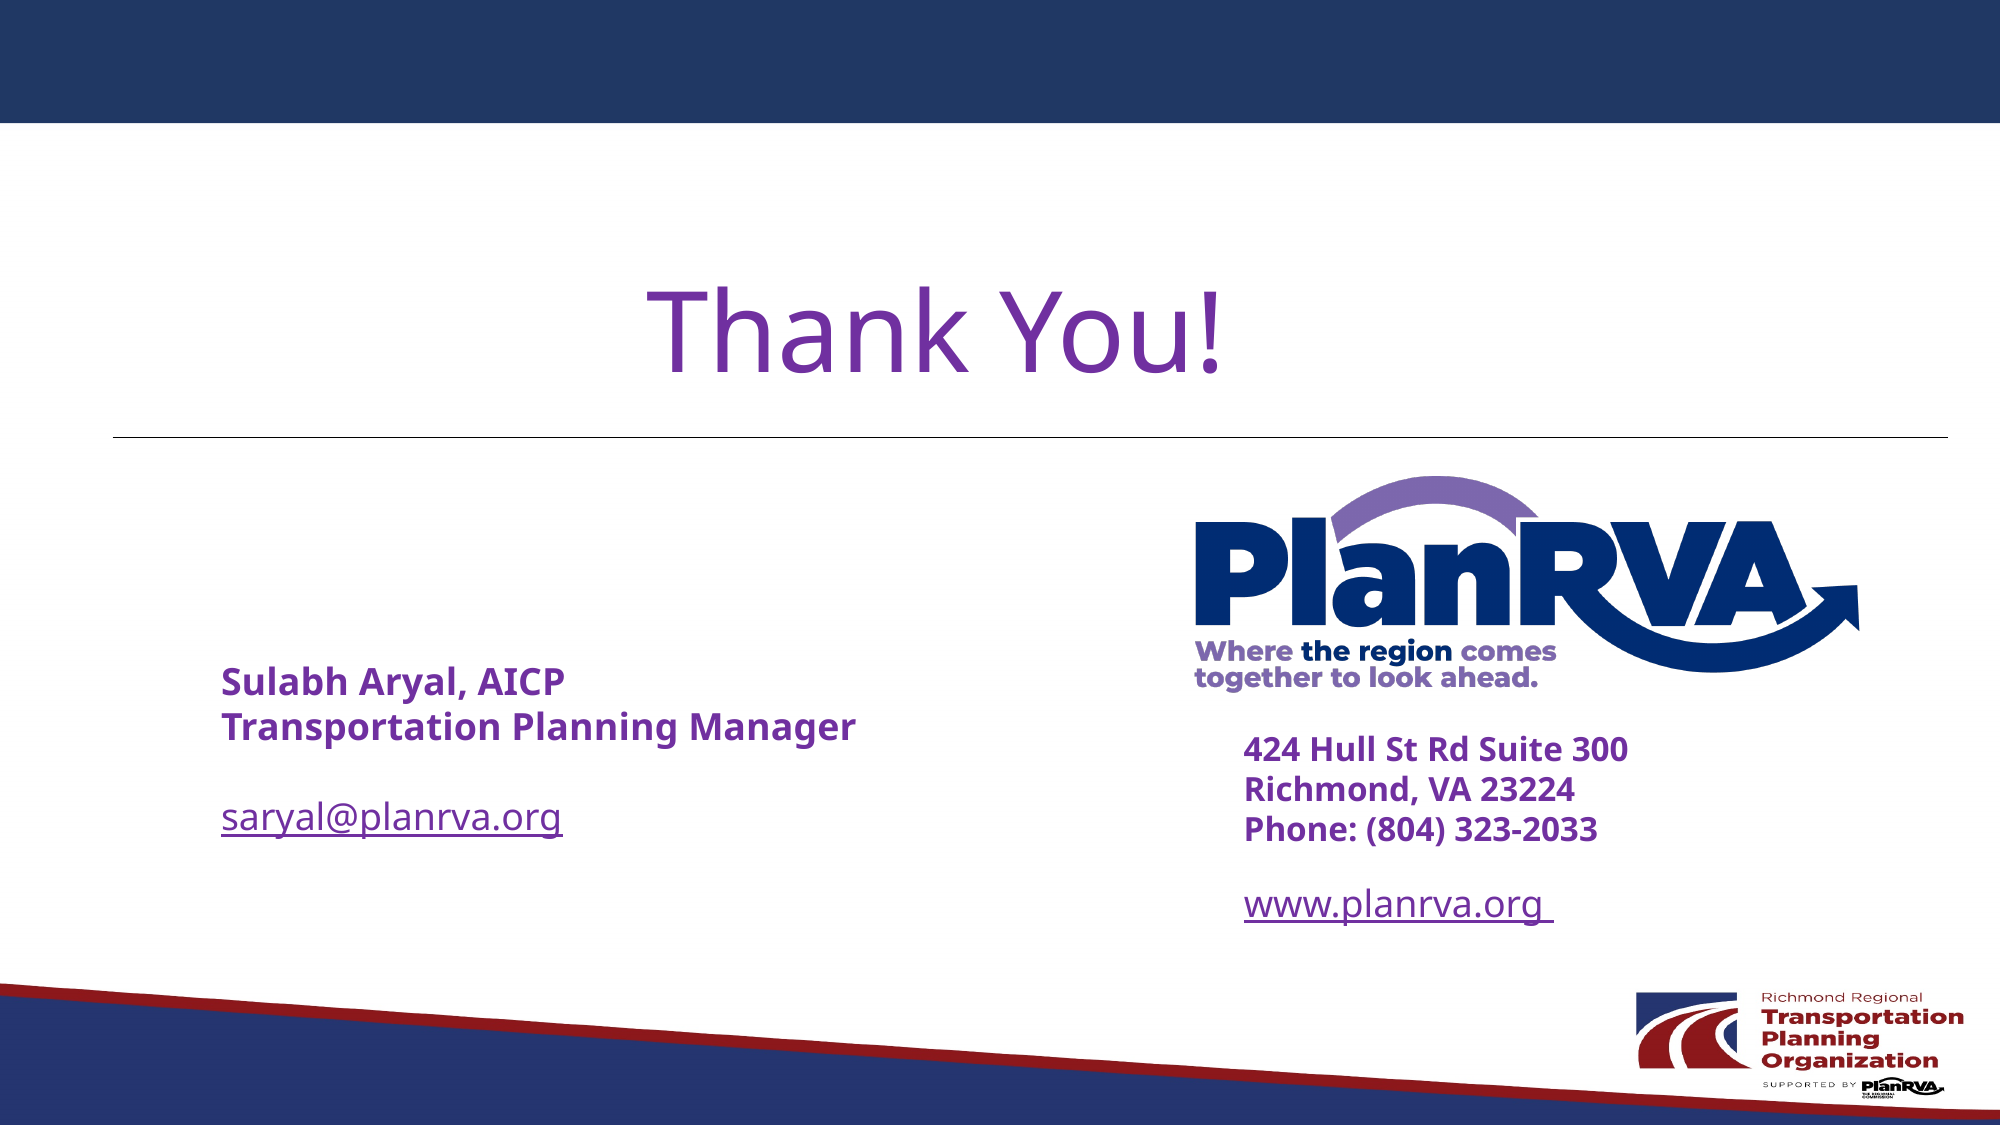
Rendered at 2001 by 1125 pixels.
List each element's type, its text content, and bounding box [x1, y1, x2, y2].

text_box Thank You! [631, 252, 1369, 403]
text_box www.planrva.org [1228, 872, 2000, 933]
picture [0, 124, 2000, 1125]
text_box 424 Hull St Rd Suite 300 Richmond, VA 23224 Phone: (804) 323-2033 [1228, 720, 1794, 856]
text_box [0, 0, 2000, 124]
text_box Sulabh Aryal, AICP Transportation Planning Manager saryal@planrva.org [206, 650, 930, 852]
